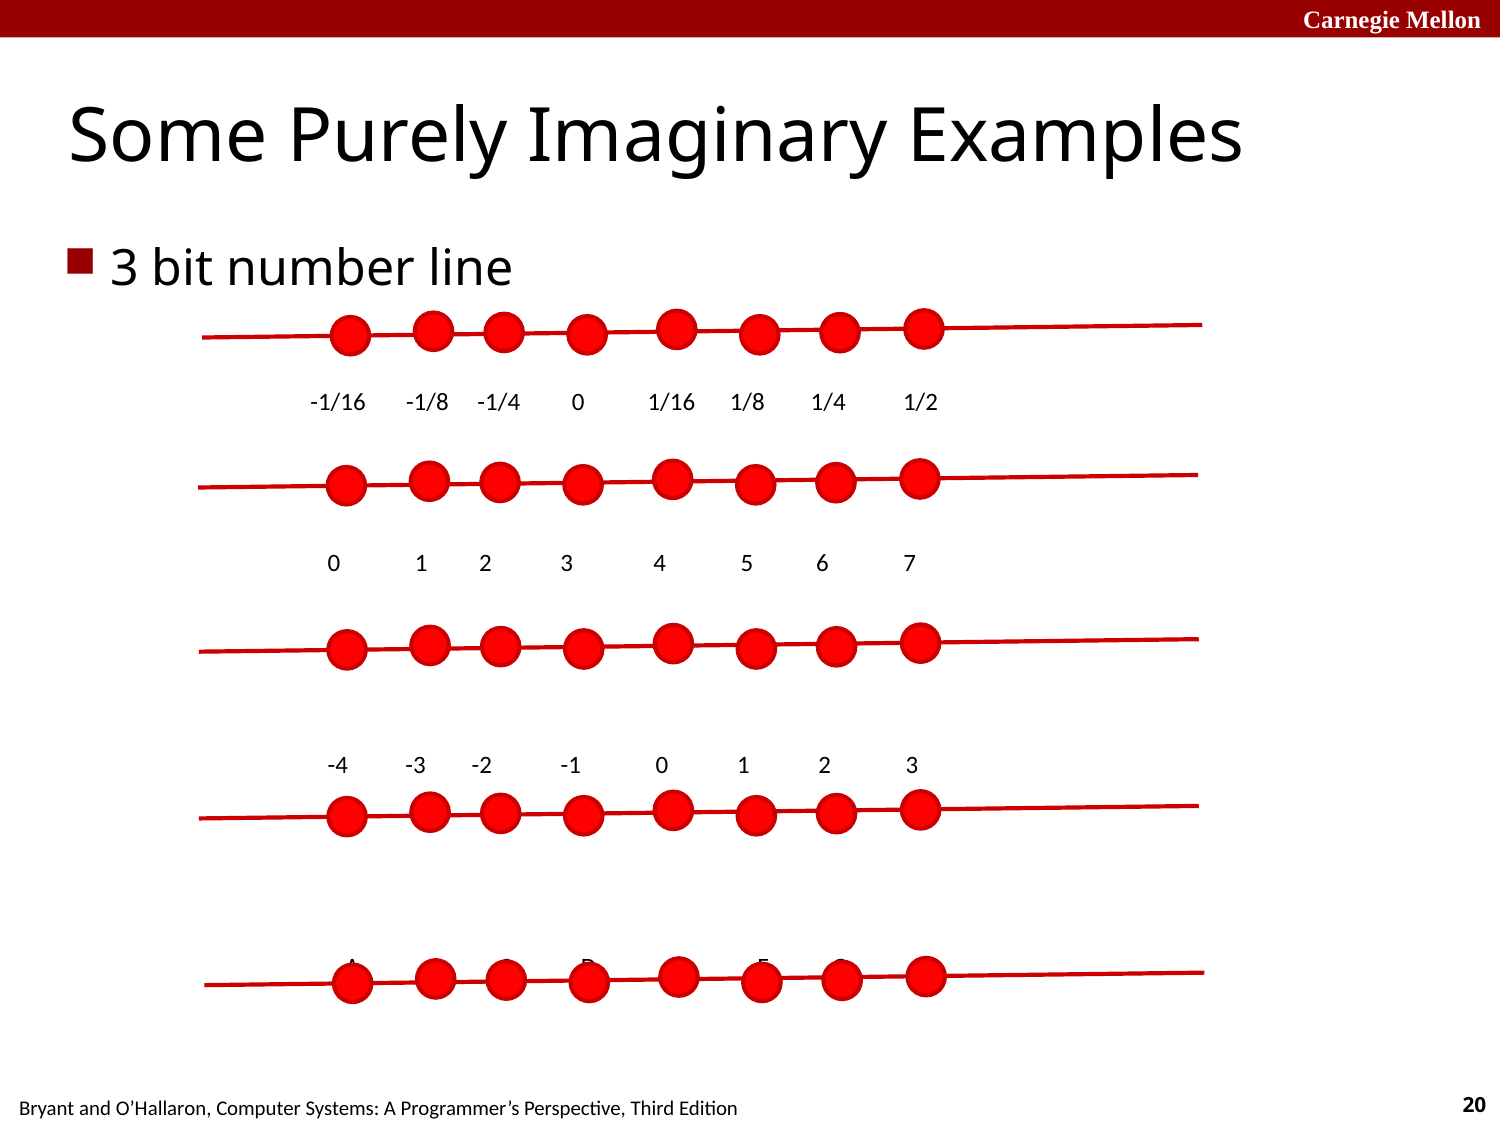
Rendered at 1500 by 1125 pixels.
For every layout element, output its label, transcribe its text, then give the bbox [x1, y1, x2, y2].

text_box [198, 805, 1200, 819]
text_box [906, 310, 942, 323]
text_box [742, 661, 771, 668]
text_box [488, 661, 513, 666]
text_box [333, 797, 361, 804]
text_box [742, 630, 771, 637]
text_box [825, 961, 859, 971]
text_box [908, 957, 944, 971]
text_box [338, 964, 367, 971]
text_box [824, 661, 849, 666]
text_box [572, 316, 602, 323]
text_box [204, 972, 1205, 986]
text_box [198, 638, 1200, 652]
text_box [573, 347, 602, 354]
text_box [332, 466, 361, 473]
text_box [412, 462, 447, 473]
text_box [820, 794, 853, 804]
text_box [492, 993, 520, 999]
text_box [828, 347, 852, 352]
text_box [745, 316, 775, 323]
text_box [423, 347, 444, 351]
text_box [741, 466, 771, 473]
text_box [413, 793, 447, 804]
text_box [419, 661, 441, 665]
text_box [745, 347, 774, 354]
text_box [574, 993, 605, 1002]
text_box [824, 497, 848, 502]
text_box [655, 624, 691, 637]
text_box [569, 661, 598, 668]
title Some Purely Imaginary Examples [62, 41, 1438, 222]
text_box [661, 958, 697, 971]
text_box [333, 631, 361, 637]
text_box [820, 628, 853, 637]
text_box [419, 497, 440, 501]
text_box [569, 497, 598, 504]
text_box [742, 828, 771, 835]
text_box [828, 993, 856, 1000]
text_box [413, 626, 447, 637]
text_box [492, 347, 516, 352]
text_box [741, 497, 770, 504]
text_box [569, 630, 598, 637]
text_box [336, 993, 369, 1003]
text_box [569, 797, 599, 804]
list 3 bit number line -1/16 -1/8 -1/4 0 1/16 1/8 1/4 1/2 0 1 2 3 4 5 6 7 -4 -3 -2 -1 0 1 2 3 A B C D E F G H [62, 228, 1438, 1122]
text_box [488, 497, 512, 502]
text_box [824, 313, 857, 323]
text_box [819, 463, 852, 473]
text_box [201, 324, 1203, 338]
text_box [747, 963, 777, 971]
text_box [741, 797, 771, 804]
text_box [336, 316, 365, 323]
text_box [568, 466, 598, 473]
text_box [484, 794, 517, 804]
text_box [332, 661, 362, 669]
text_box [824, 828, 849, 833]
text_box [418, 960, 453, 971]
text_box [416, 312, 451, 323]
text_box [487, 313, 521, 323]
text_box [655, 791, 691, 804]
text_box [574, 963, 604, 971]
text_box [423, 993, 448, 998]
text_box [331, 497, 362, 505]
text_box [335, 347, 366, 355]
text_box [489, 961, 523, 971]
text_box [332, 828, 362, 836]
text_box [489, 828, 513, 833]
text_box [903, 624, 939, 637]
text_box [655, 460, 691, 473]
text_box [902, 460, 938, 473]
text_box [746, 993, 778, 1002]
text_box [483, 463, 517, 473]
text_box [197, 474, 1199, 488]
text_box [569, 828, 598, 835]
text_box [659, 310, 695, 323]
text_box [902, 791, 939, 804]
text_box [484, 627, 517, 637]
